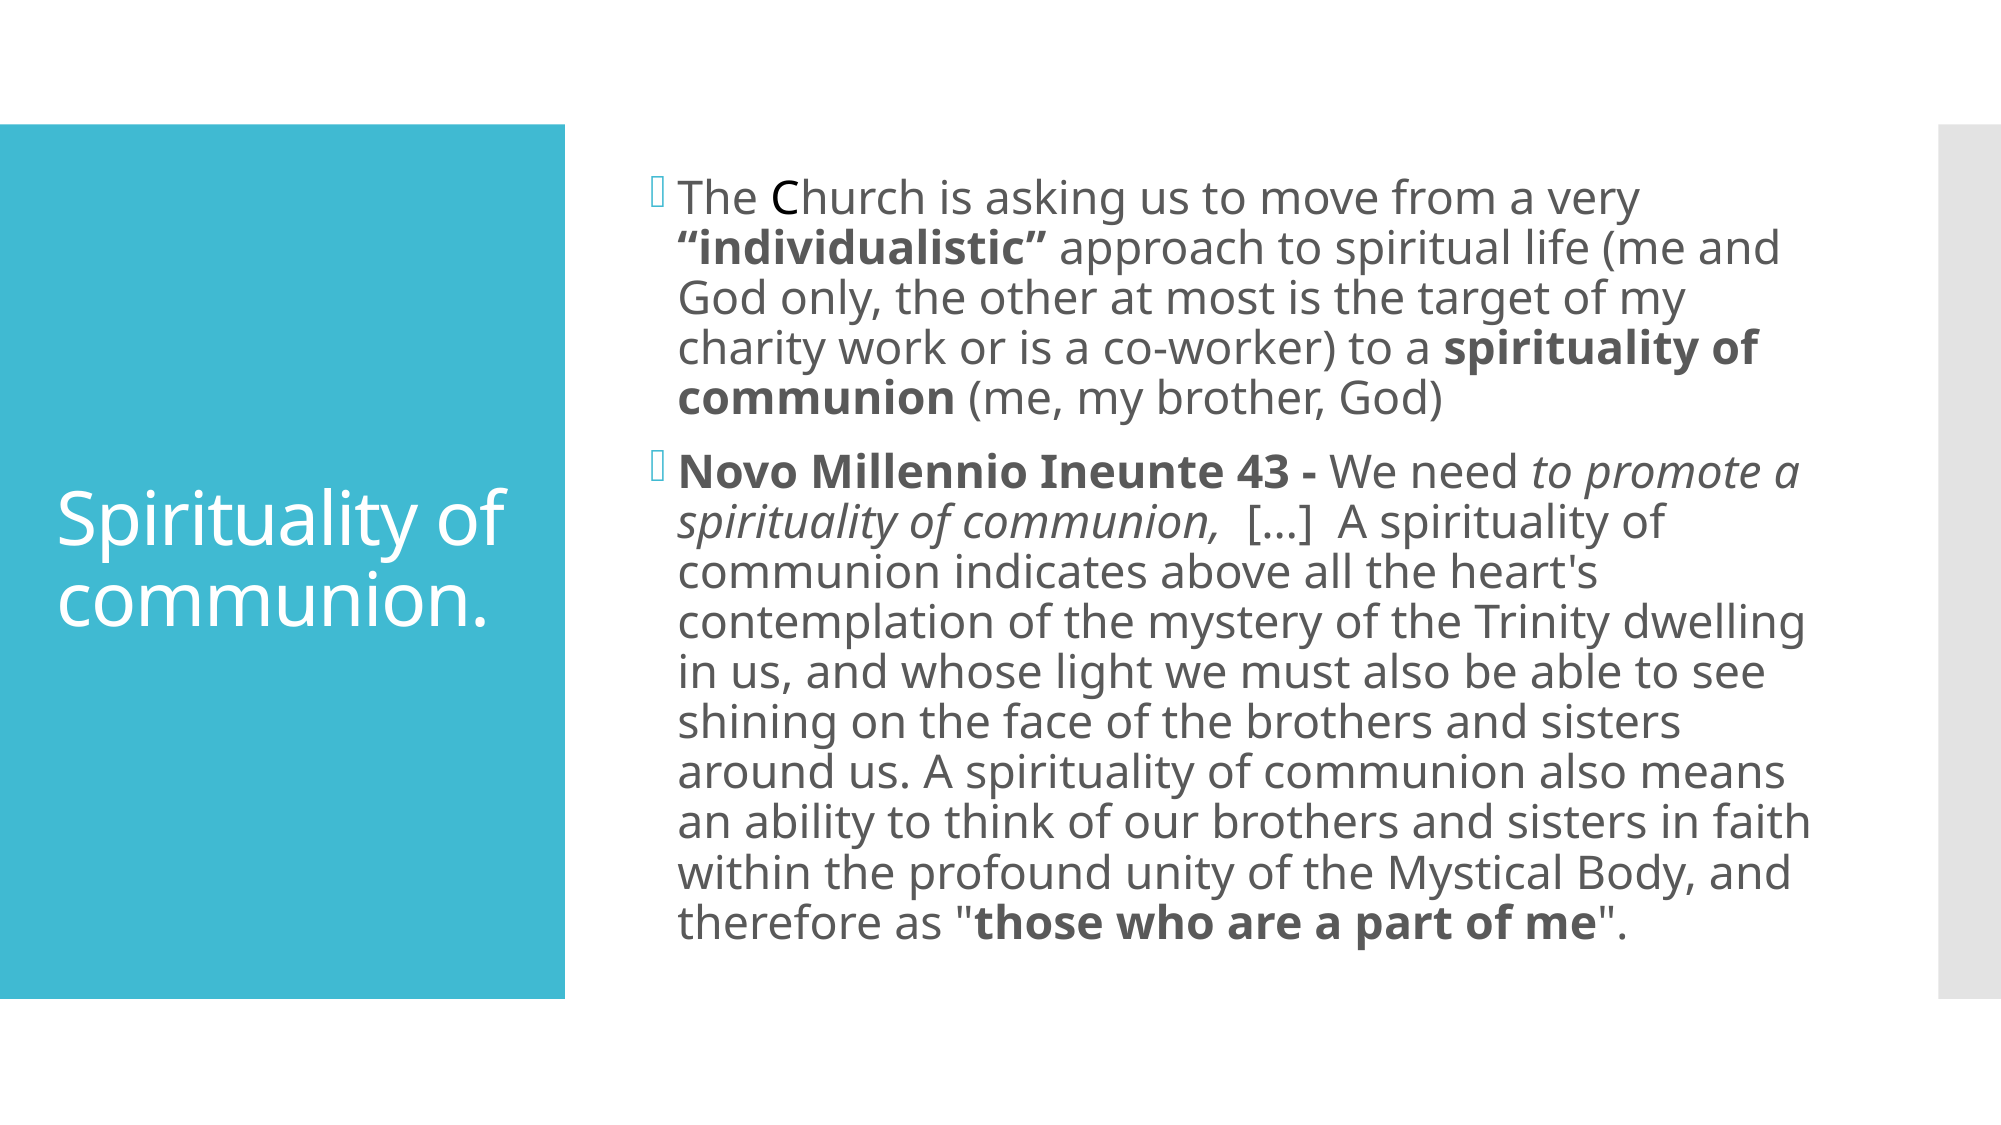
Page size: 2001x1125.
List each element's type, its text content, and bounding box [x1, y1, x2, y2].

list The Church is asking us to move from a very “individualistic” approach to spiritual life (me and God only, the other at most is the target of my charity work or is a co-worker) to a spirituality of communion (me, my brother, God) Novo Millennio Ineunte 43 - We need to promote a spirituality of communion, […] A spirituality of communion indicates above all the heart's contemplation of the mystery of the Trinity dwelling in us, and whose light we must also be able to see shining on the face of the brothers and sisters around us. A spirituality of communion also means an ability to think of our brothers and sisters in faith within the profound unity of the Mystical Body, and therefore as "those who are a part of me". [634, 141, 1835, 982]
title Spirituality of communion. [41, 184, 525, 940]
